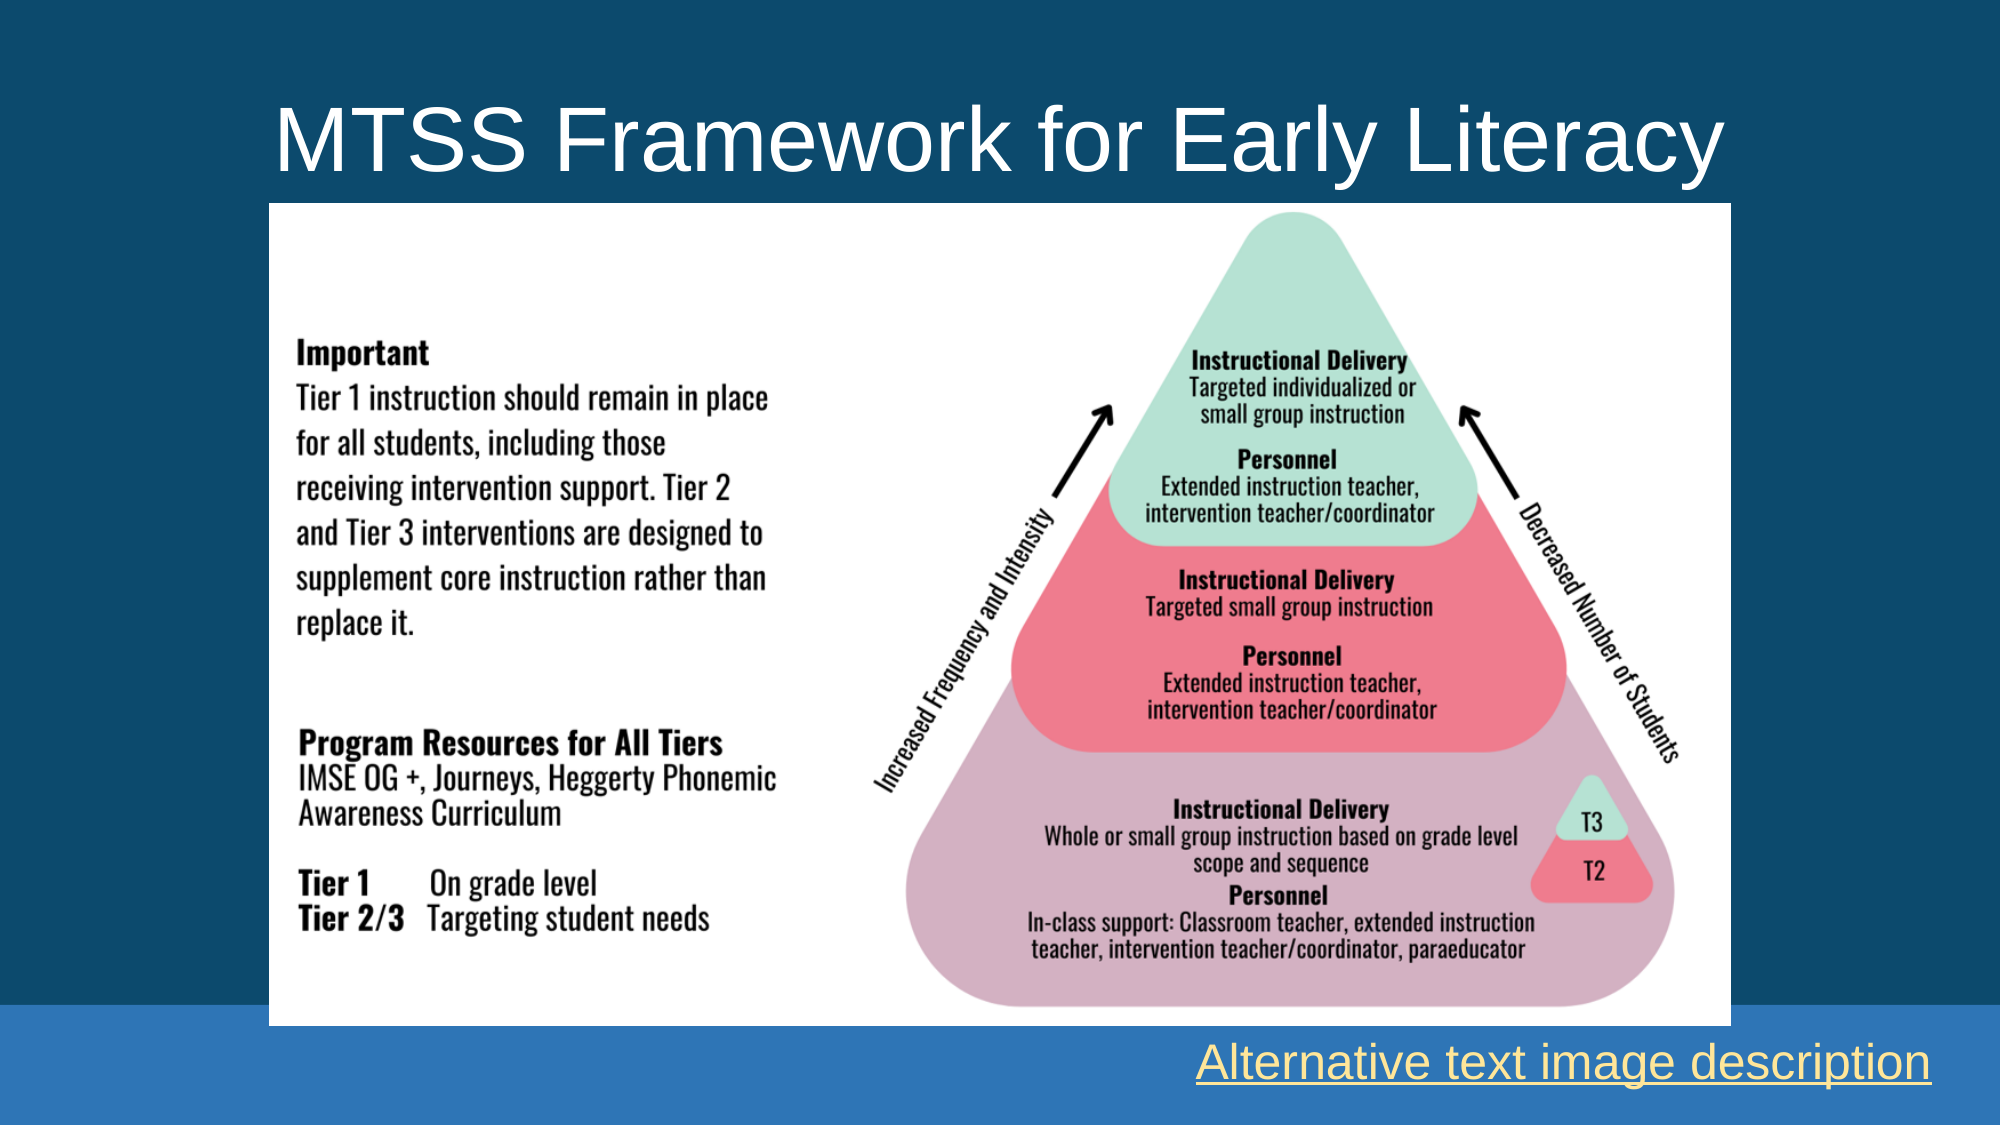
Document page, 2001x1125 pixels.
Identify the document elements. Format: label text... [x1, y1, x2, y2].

list Alternative text image description [1180, 1028, 1977, 1105]
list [269, 203, 1731, 1026]
title MTSS Framework for Early Literacy [24, 33, 1977, 251]
